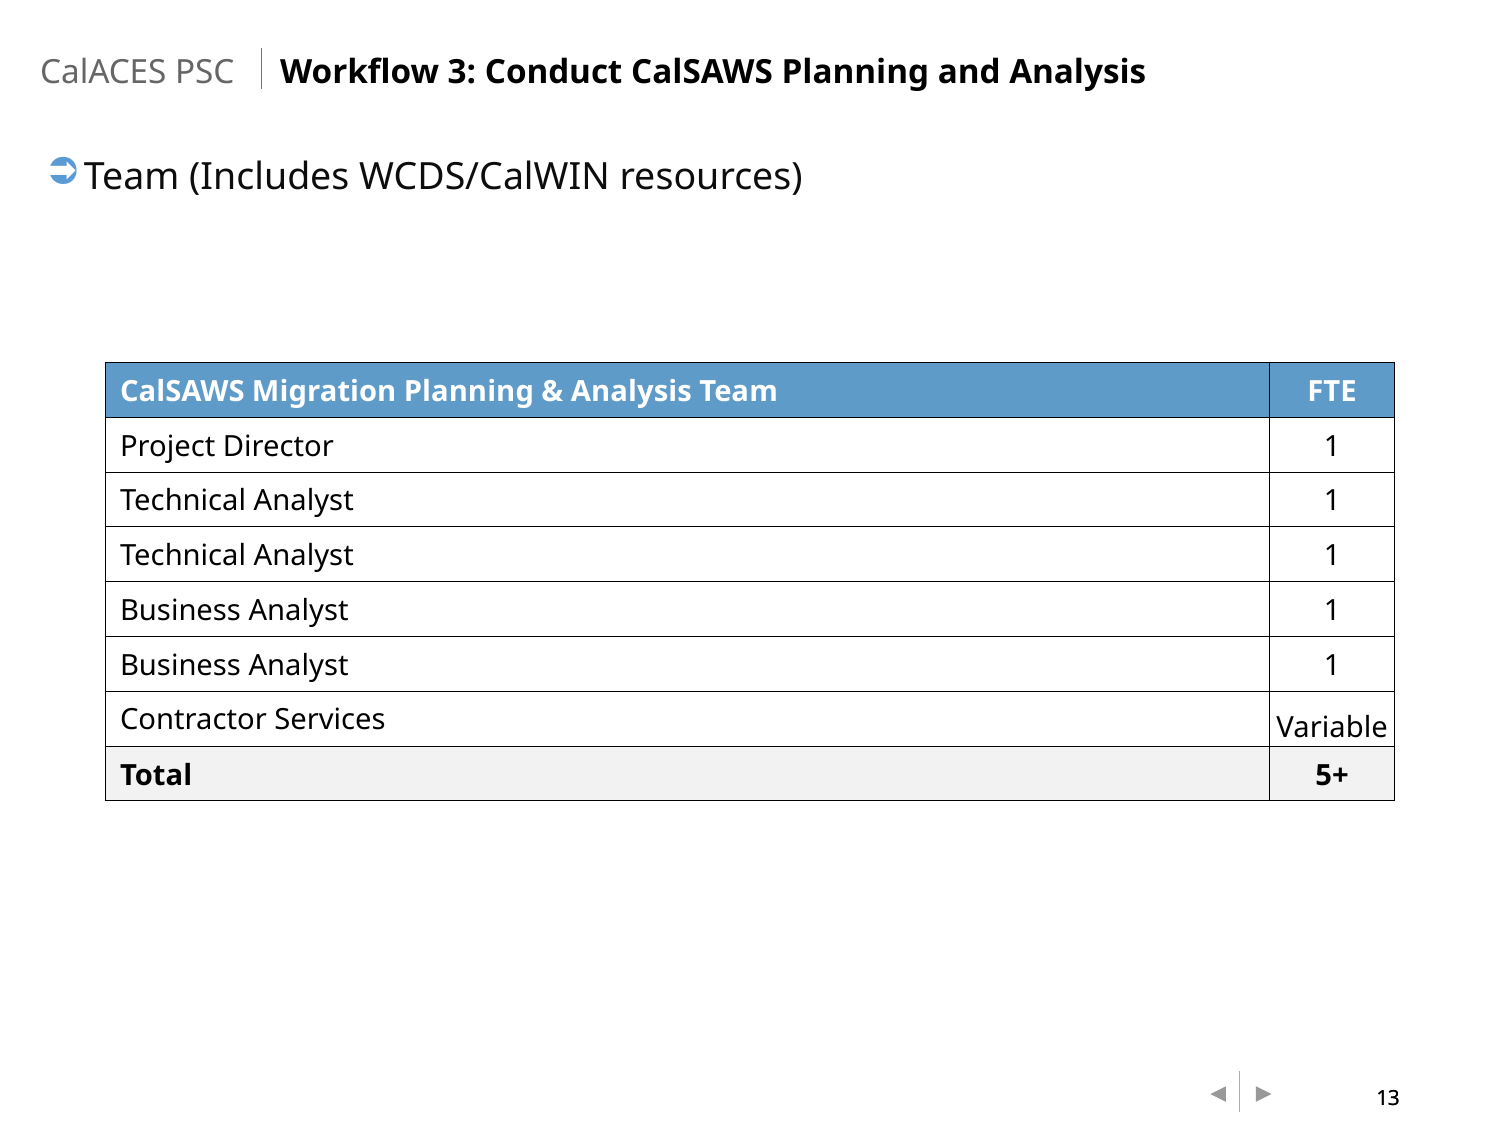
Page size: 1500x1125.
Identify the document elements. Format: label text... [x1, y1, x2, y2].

table_cell 1 [1270, 418, 1394, 472]
list Team (Includes WCDS/CalWIN resources) [31, 149, 1469, 221]
table_cell Project Director [106, 418, 1269, 472]
table_header FTE [1270, 363, 1394, 417]
table_cell Variable [1270, 692, 1394, 746]
table_cell 1 [1270, 473, 1394, 526]
table_cell Technical Analyst [106, 527, 1269, 581]
table_cell 1 [1270, 637, 1394, 691]
list Workflow 3: Conduct CalSAWS Planning and Analysis [280, 44, 1361, 100]
table_cell Total [106, 747, 1269, 800]
table_cell Contractor Services [106, 692, 1269, 746]
table_header CalSAWS Migration Planning & Analysis Team [106, 363, 1269, 417]
table_cell 5+ [1270, 747, 1394, 800]
table_cell Business Analyst [106, 582, 1269, 636]
table_cell Business Analyst [106, 637, 1269, 691]
table_cell 1 [1270, 582, 1394, 636]
table_cell 1 [1270, 527, 1394, 581]
table_cell Technical Analyst [106, 473, 1269, 526]
